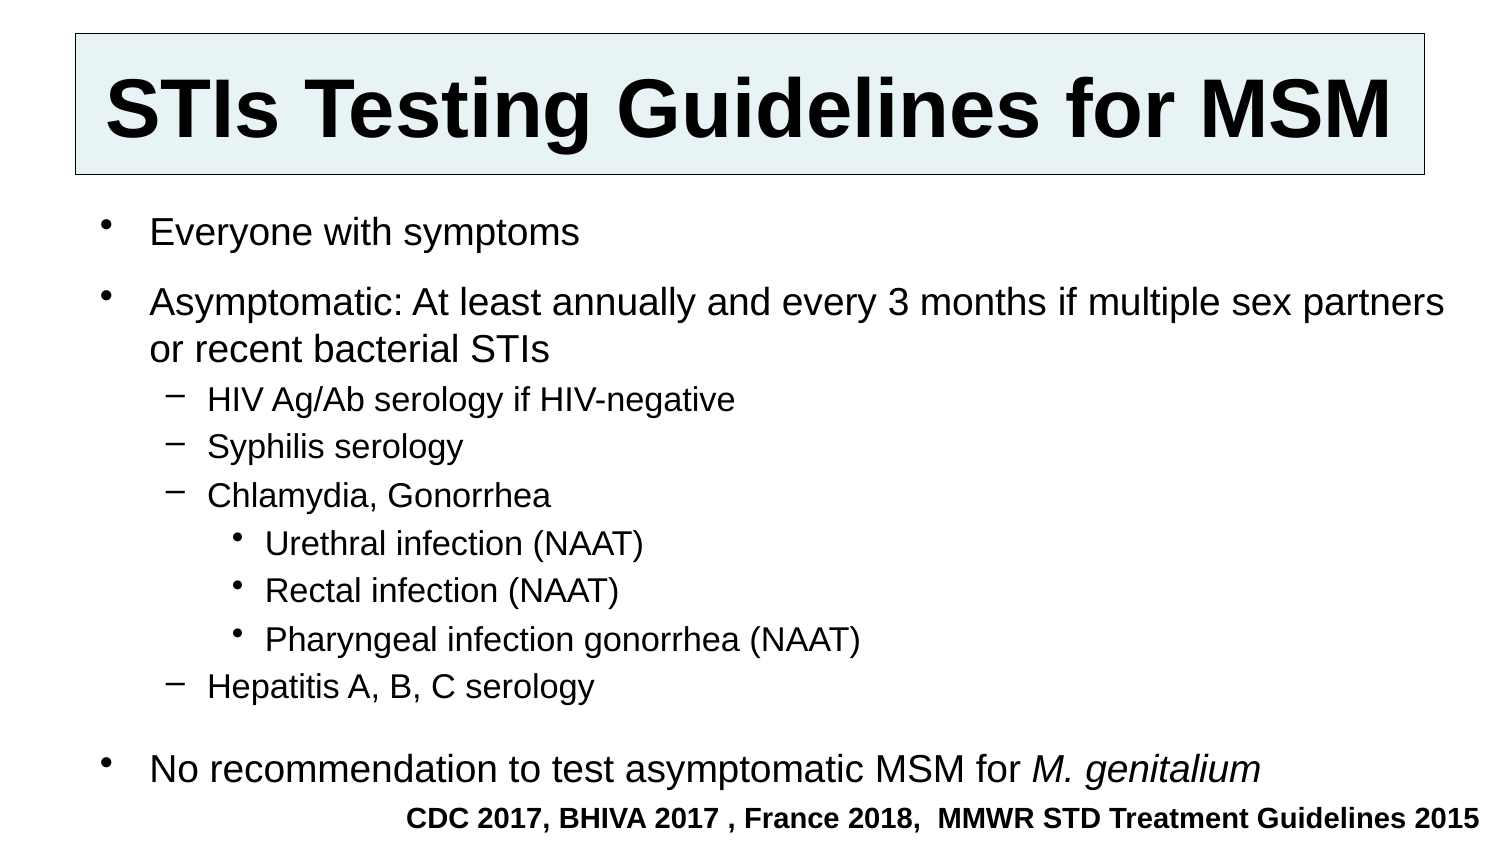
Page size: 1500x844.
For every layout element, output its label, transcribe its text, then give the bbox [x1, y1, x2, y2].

text_box CDC 2017, BHIVA 2017 , France 2018, MMWR STD Treatment Guidelines 2015 [324, 791, 1496, 842]
list Everyone with symptoms Asymptomatic: At least annually and every 3 months if multiple sex partners or recent bacterial STIs HIV Ag/Ab serology if HIV-negative Syphilis serology Chlamydia, Gonorrhea Urethral infection (NAAT) Rectal infection (NAAT) Pharyngeal infection gonorrhea (NAAT) Hepatitis A, B, C serology No recommendation to test asymptomatic MSM for M. genitalium [99, 206, 1450, 792]
title STIs Testing Guidelines for MSM [75, 33, 1425, 175]
